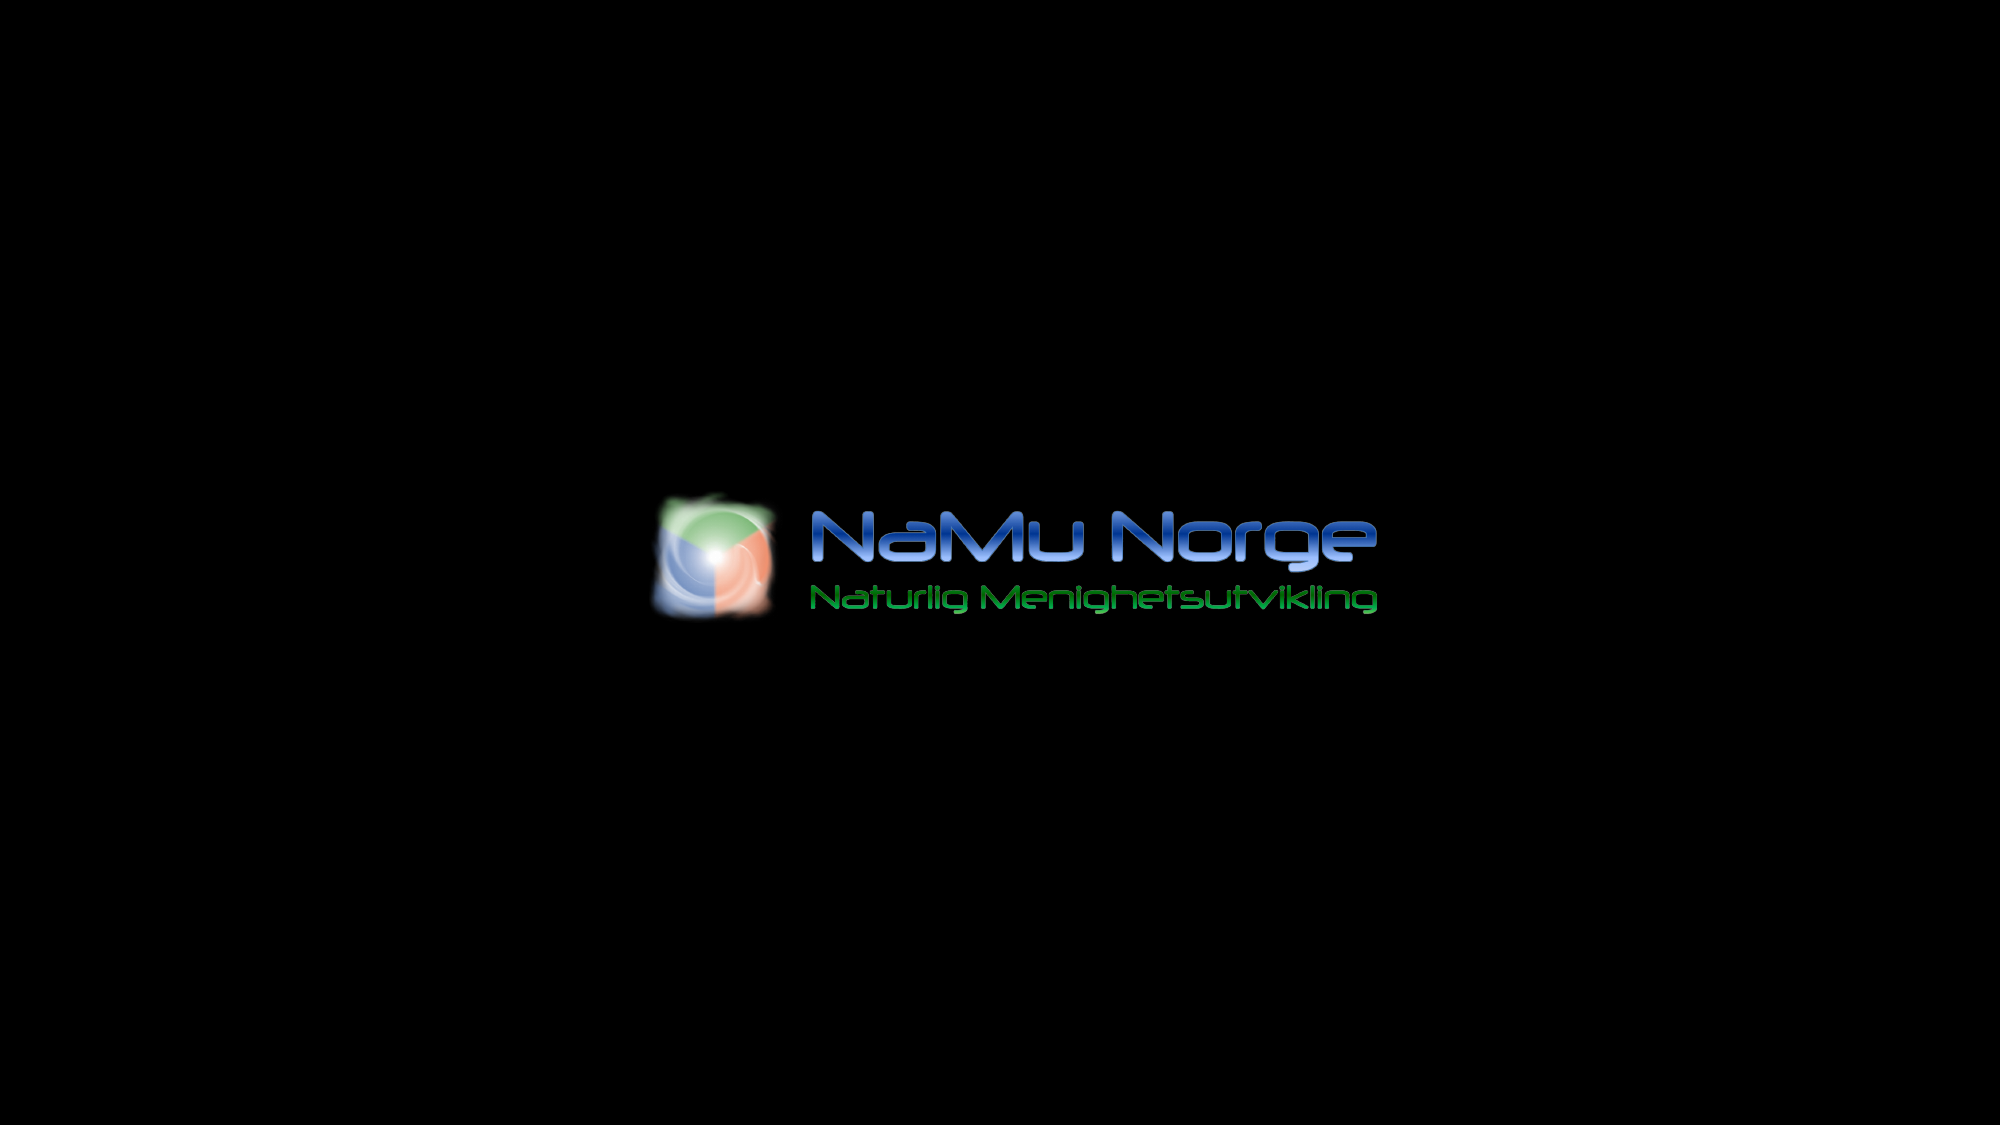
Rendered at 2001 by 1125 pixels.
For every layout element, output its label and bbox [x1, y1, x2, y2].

picture [649, 491, 1379, 623]
